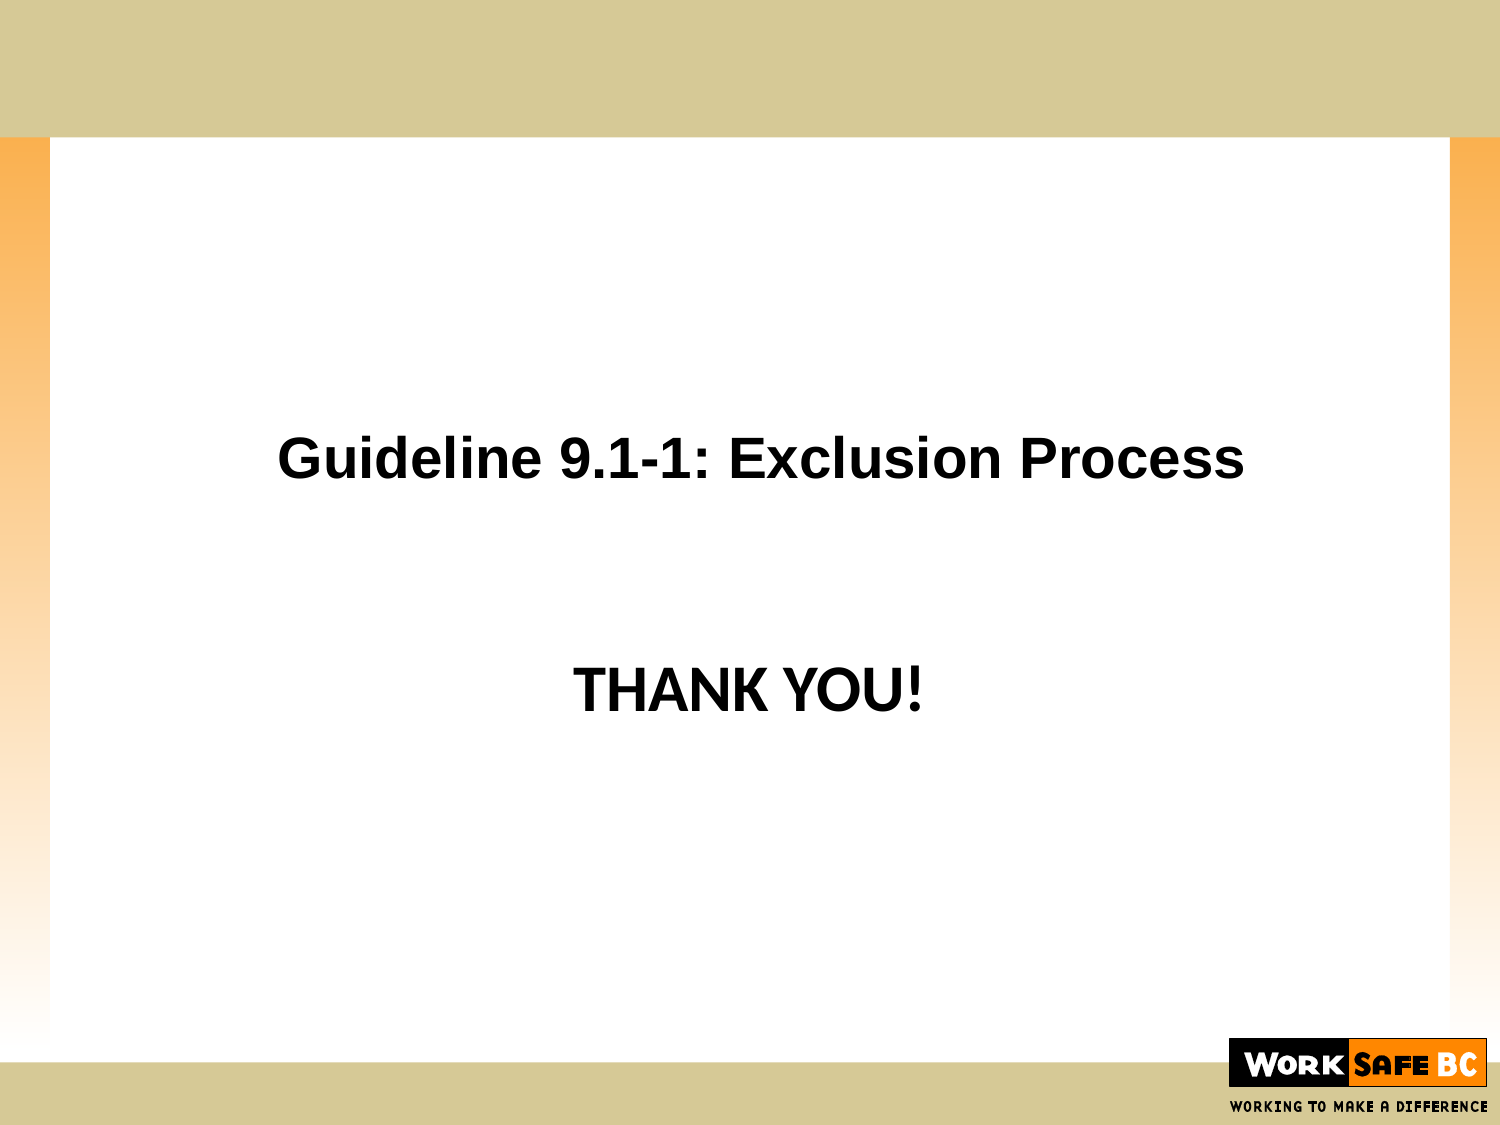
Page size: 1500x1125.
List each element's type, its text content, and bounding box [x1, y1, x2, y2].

text_box THANK YOU! [224, 637, 1275, 775]
text_box Guideline 9.1-1: Exclusion Process [124, 412, 1400, 513]
